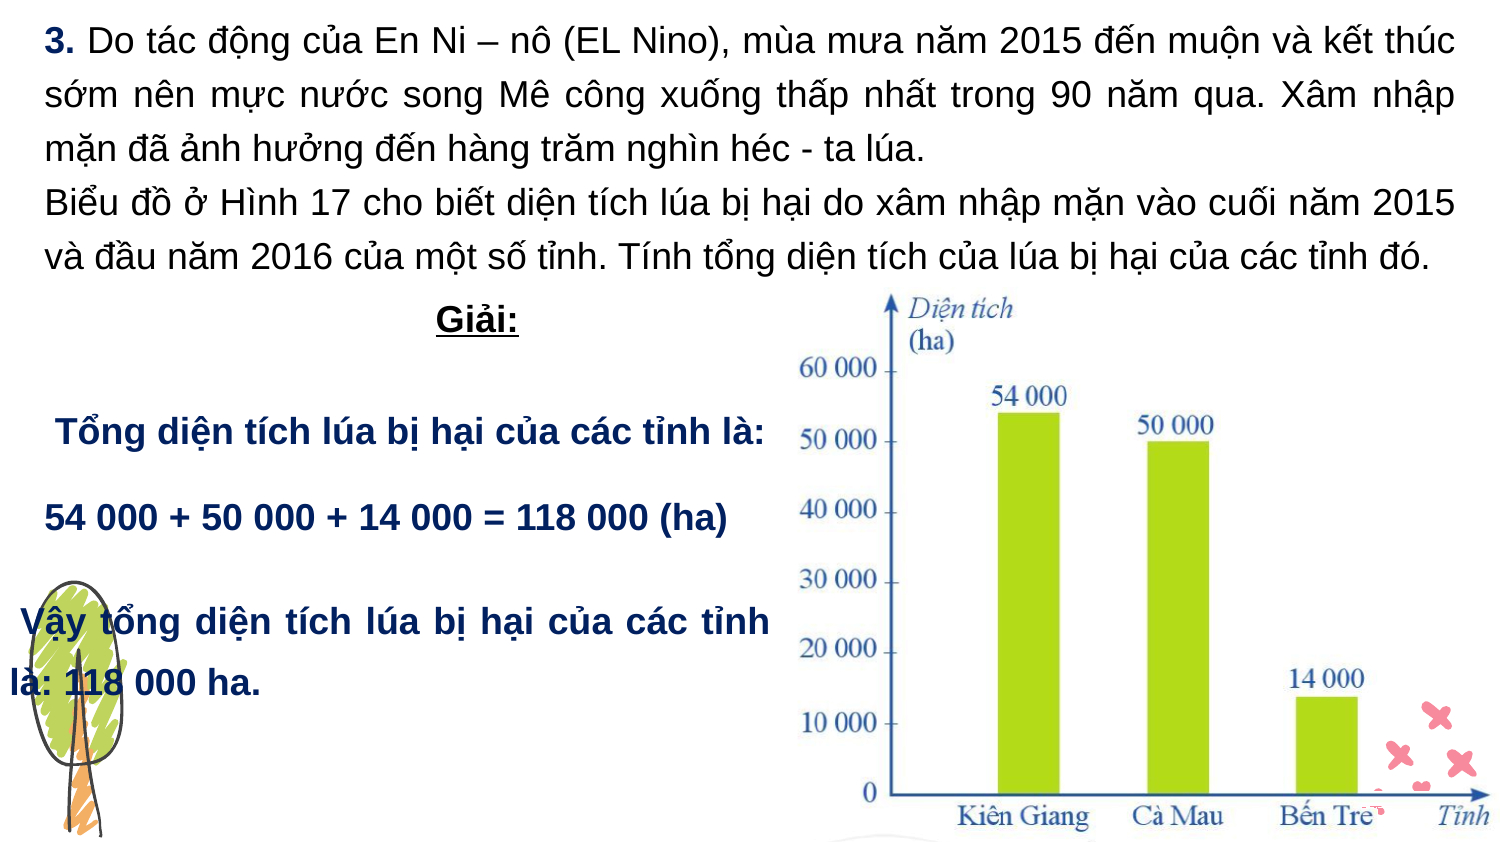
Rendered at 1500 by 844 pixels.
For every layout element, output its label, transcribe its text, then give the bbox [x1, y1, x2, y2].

text_box Giải: [399, 287, 556, 348]
text_box 3. Do tác động của En Ni – nô (EL Nino), mùa mưa năm 2015 đến muộn và kết thúc sớm nên mực nước song Mê công xuống thấp nhất trong 90 năm qua. Xâm nhập mặn đã ảnh hưởng đến hàng trăm nghìn héc - ta lúa. Biểu đồ ở Hình 17 cho biết diện tích lúa bị hại do xâm nhập mặn vào cuối năm 2015 và đầu năm 2016 của một số tỉnh. Tính tổng diện tích của lúa bị hại của các tỉnh đó. [29, 0, 1471, 285]
text_box Vậy tổng diện tích lúa bị hại của các tỉnh là: 118 000 ha. [0, 574, 780, 711]
text_box Tổng diện tích lúa bị hại của các tỉnh là: 54 000 + 50 000 + 14 000 = 118 000 (ha) [29, 383, 780, 545]
picture [785, 287, 1500, 842]
